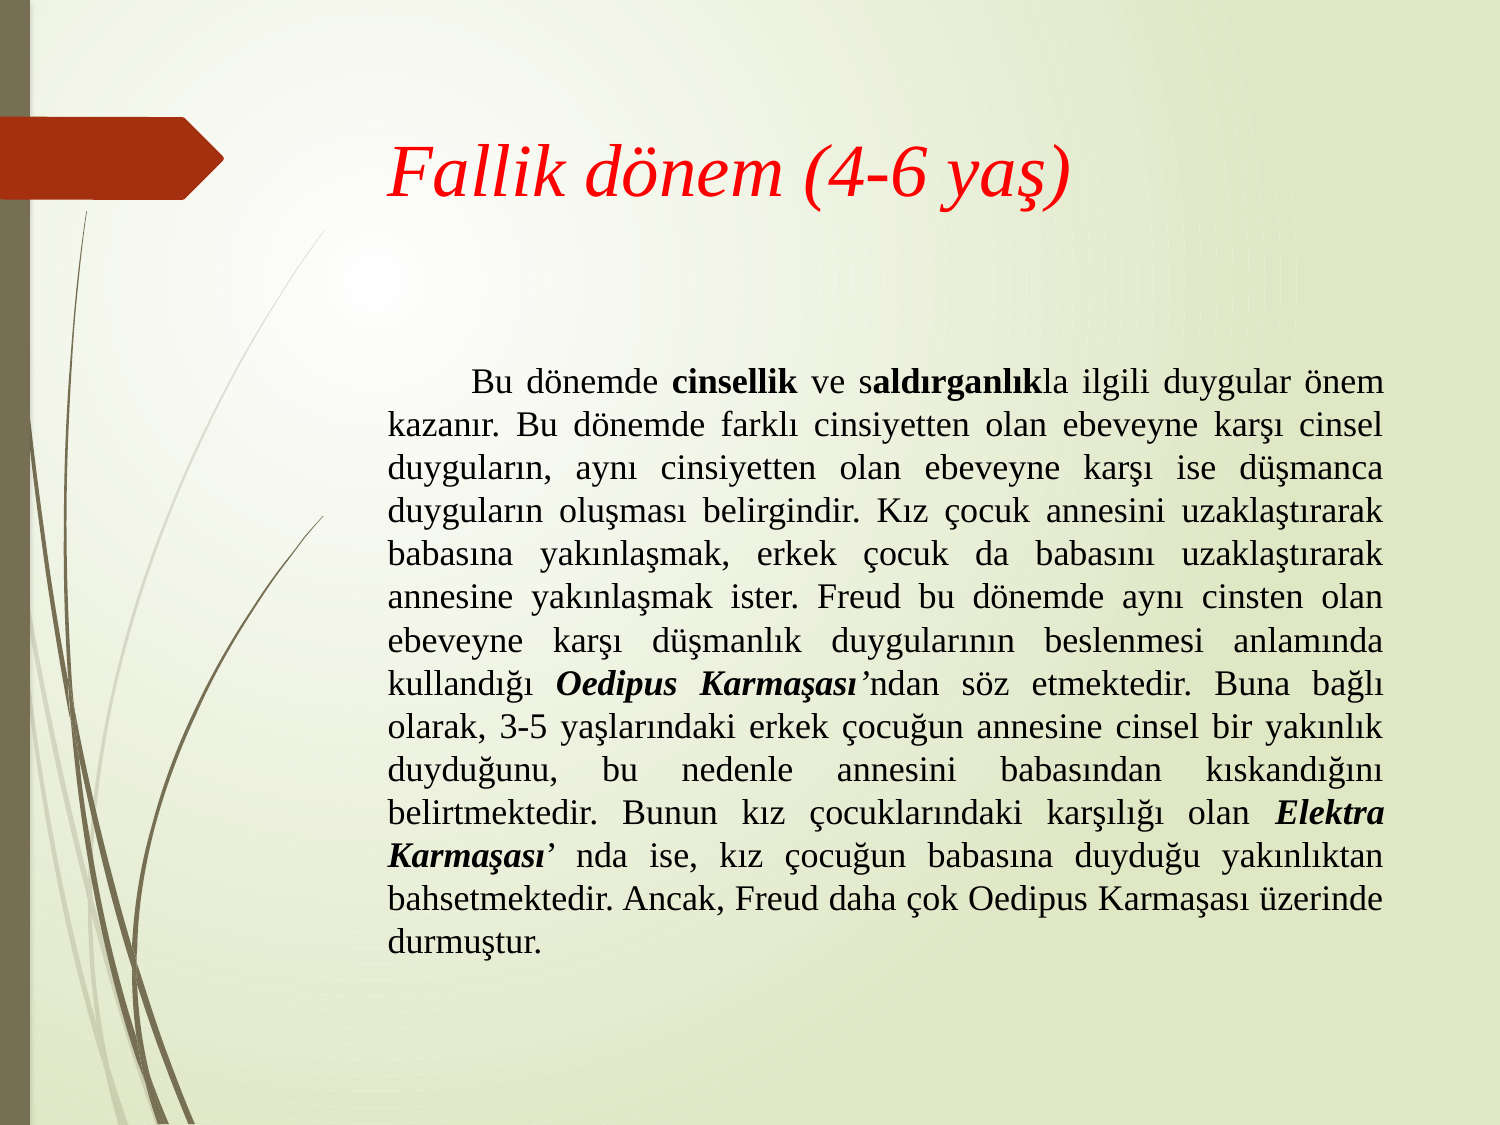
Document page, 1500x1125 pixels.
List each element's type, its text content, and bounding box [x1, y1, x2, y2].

title Fallik dönem (4-6 yaş) [371, 113, 1453, 324]
list Bu dönemde cinsellik ve saldırganlıkla ilgili duygular önem kazanır. Bu dönemde farklı cinsiyetten olan ebeveyne karşı cinsel duyguların, aynı cinsiyetten olan ebeveyne karşı ise düşmanca duyguların oluşması belirgindir. Kız çocuk annesini uzaklaştırarak babasına yakınlaşmak, erkek çocuk da babasını uzaklaştırarak annesine yakınlaşmak ister. Freud bu dönemde aynı cinsten olan ebeveyne karşı düşmanlık duygularının beslenmesi anlamında kullandığı Oedipus Karmaşası’ndan söz etmektedir. Buna bağlı olarak, 3-5 yaşlarındaki erkek çocuğun annesine cinsel bir yakınlık duyduğunu, bu nedenle annesini babasından kıskandığını belirtmektedir. Bunun kız çocuklarındaki karşılığı olan Elektra Karmaşası’ nda ise, kız çocuğun babasına duyduğu yakınlıktan bahsetmektedir. Ancak, Freud daha çok Oedipus Karmaşası üzerinde durmuştur. [318, 350, 1400, 970]
